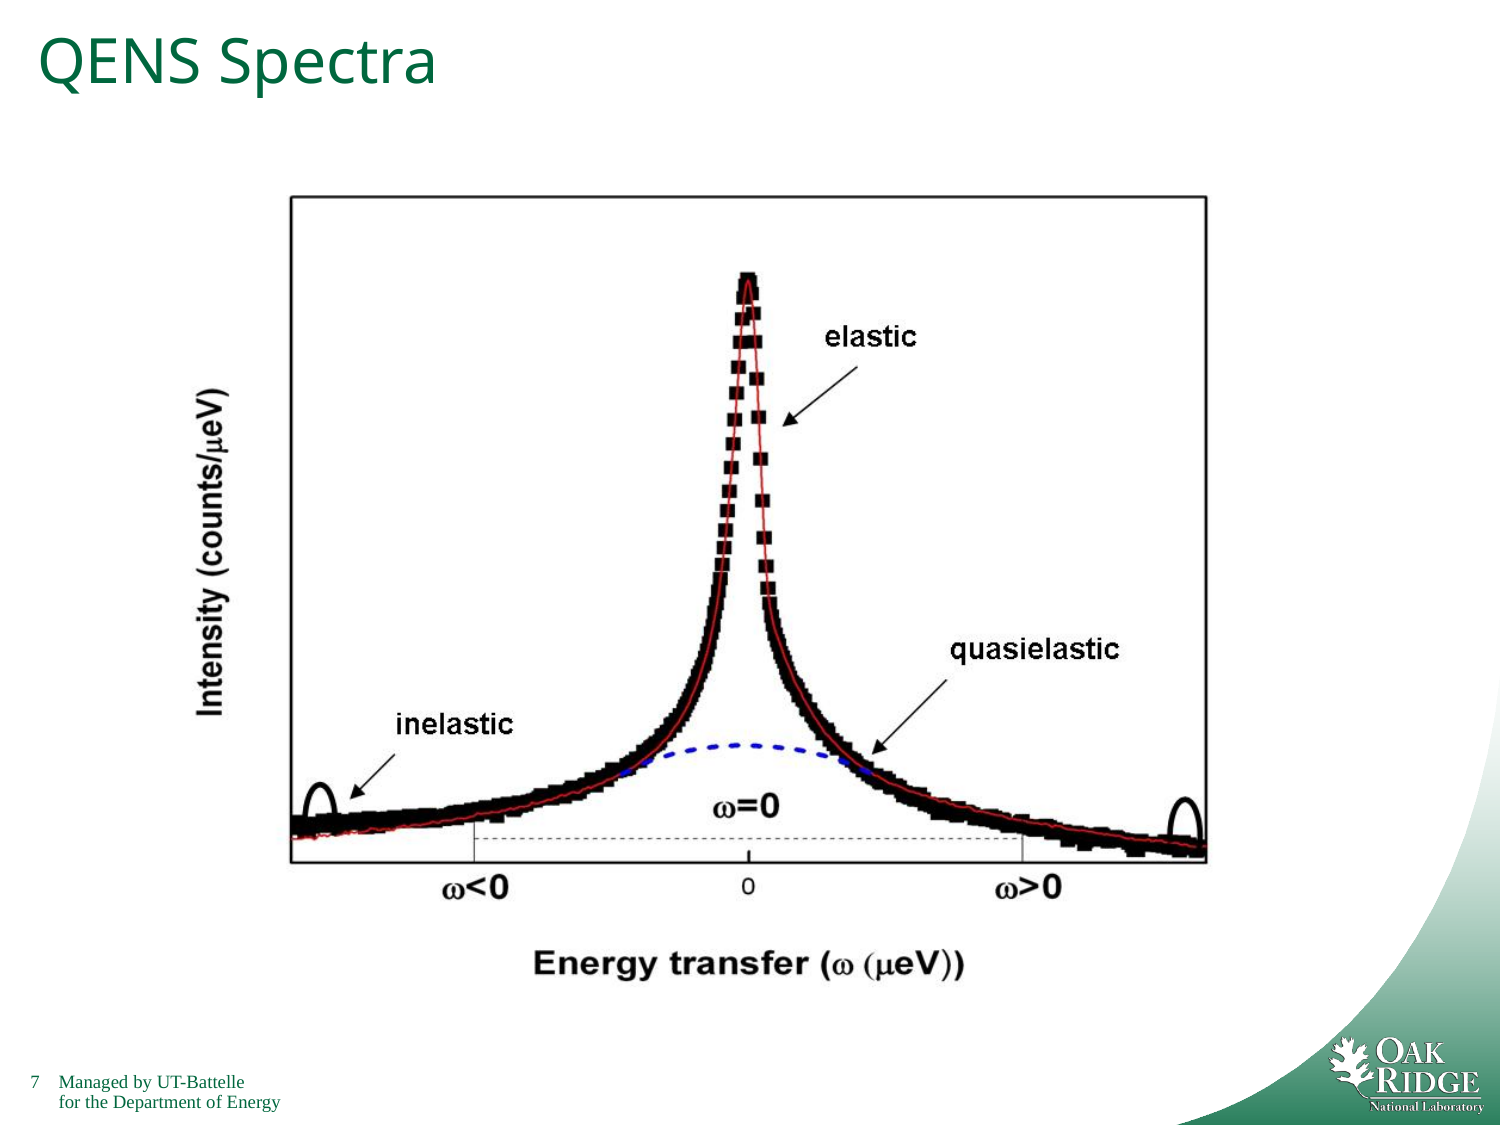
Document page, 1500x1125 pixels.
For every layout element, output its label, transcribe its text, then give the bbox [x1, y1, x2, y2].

picture [1318, 1027, 1495, 1119]
title QENS Spectra [21, 25, 1462, 105]
picture [86, 138, 1335, 1023]
